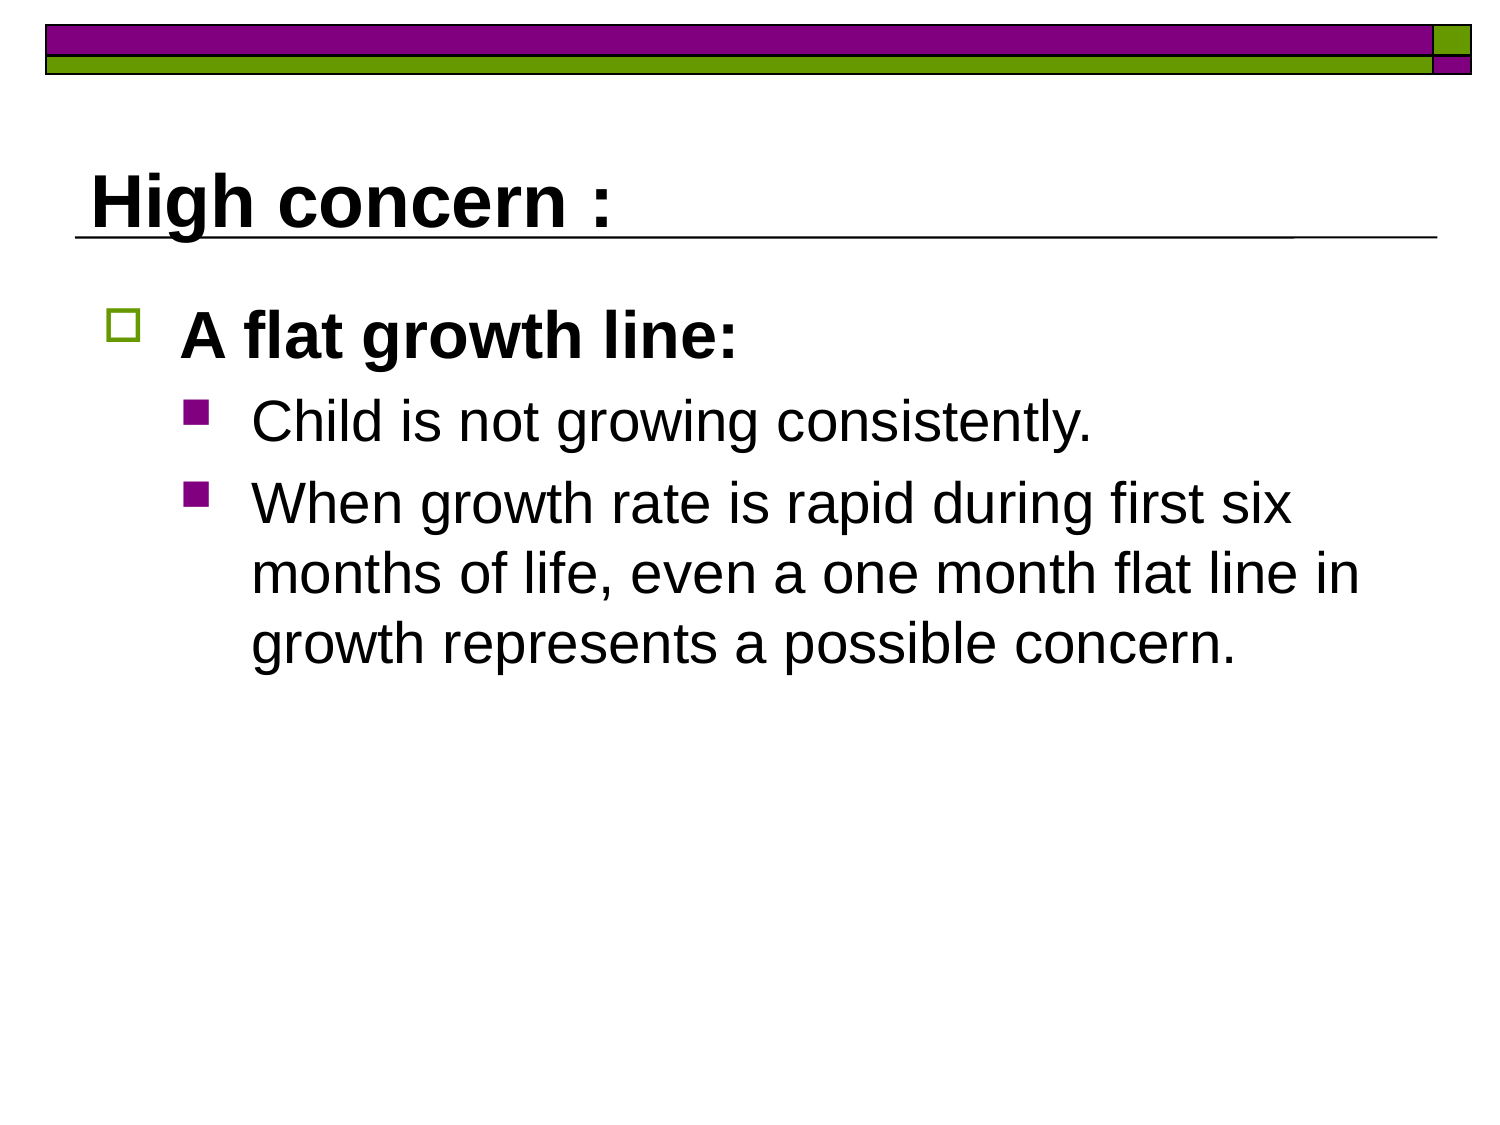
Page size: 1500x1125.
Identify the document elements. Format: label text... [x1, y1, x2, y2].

list A flat growth line: Child is not growing consistently. When growth rate is rapid during first six months of life, even a one month flat line in growth represents a possible concern. [87, 284, 1413, 1088]
title High concern : [75, 62, 1425, 250]
